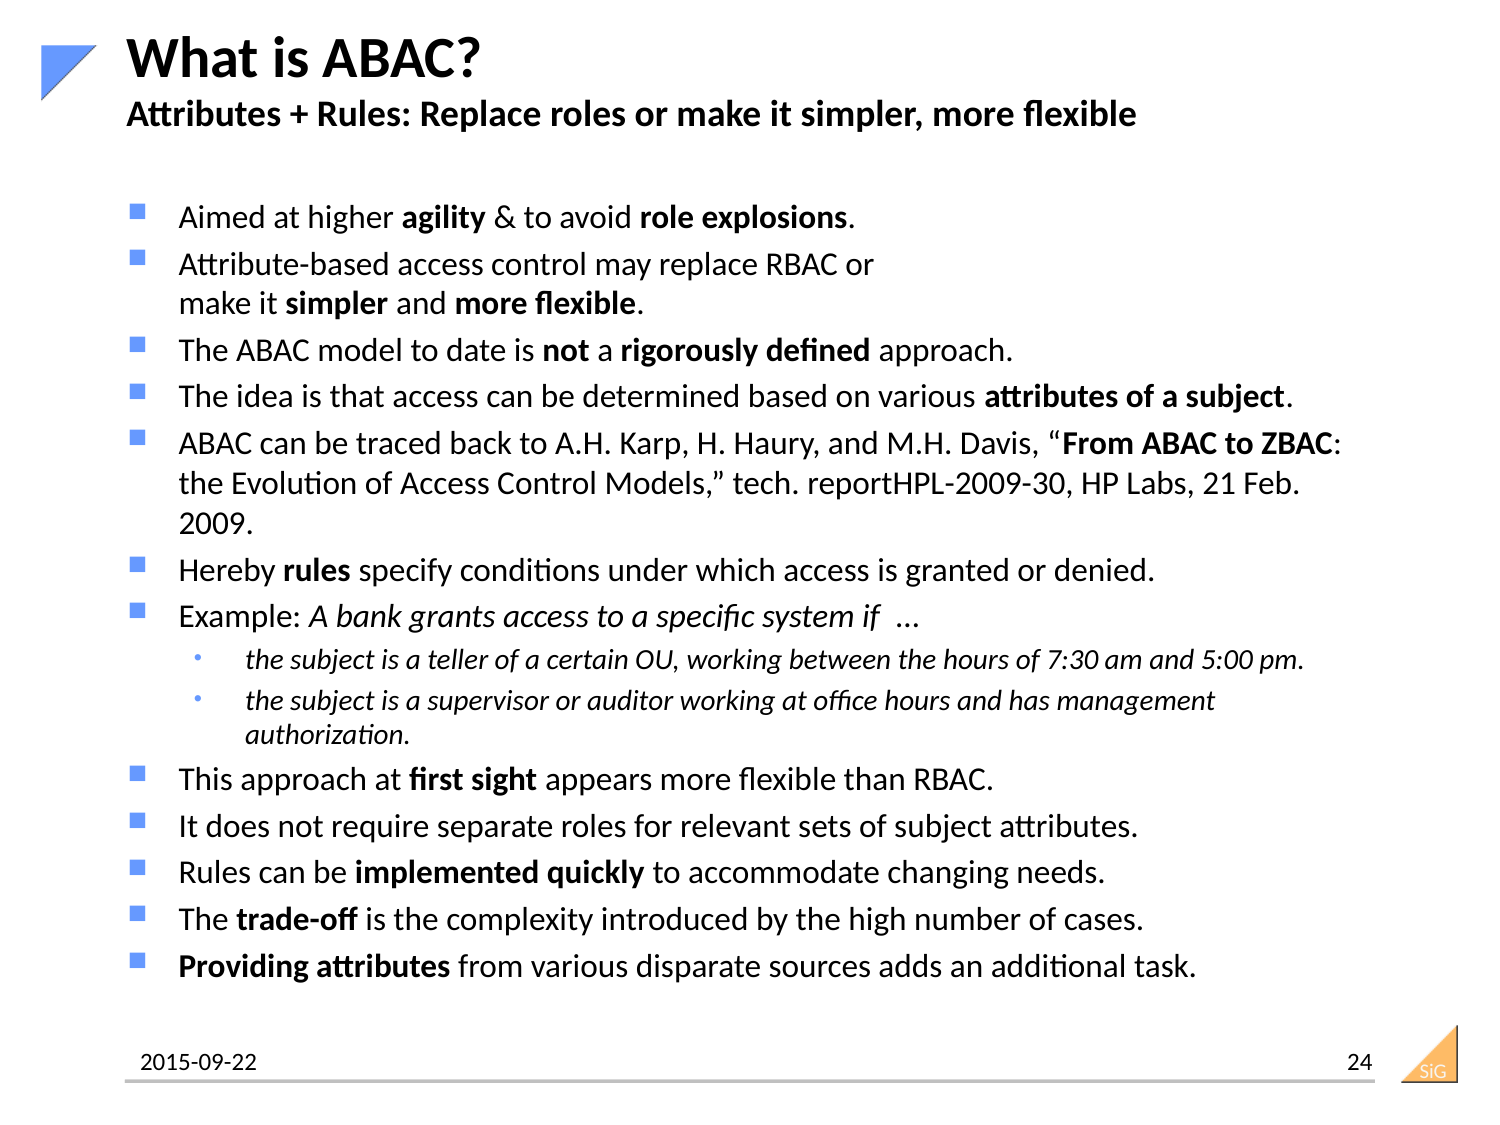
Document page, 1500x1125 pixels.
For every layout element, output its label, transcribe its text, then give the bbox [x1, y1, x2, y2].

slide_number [125, 1038, 513, 1100]
title What is ABAC? Attributes + Rules: Replace roles or make it simpler, more flexible [111, 45, 1375, 109]
slide_number 24 [987, 1037, 1388, 1100]
picture [40, 44, 98, 102]
list Aimed at higher agility & to avoid role explosions. Attribute-based access control may replace RBAC or make it simpler and more flexible. The ABAC model to date is not a rigorously defined approach. The idea is that access can be determined based on various attributes of a subject. ABAC can be traced back to A.H. Karp, H. Haury, and M.H. Davis, “From ABAC to ZBAC: the Evolution of Access Control Models,” tech. reportHPL-2009-30, HP Labs, 21 Feb. 2009. Hereby rules specify conditions under which access is granted or denied. Example: A bank grants access to a specific system if … the subject is a teller of a certain OU, working between the hours of 7:30 am and 5:00 pm. the subject is a supervisor or auditor working at office hours and has management authorization. This approach at first sight appears more flexible than RBAC. It does not require separate roles for relevant sets of subject attributes. Rules can be implemented quickly to accommodate changing needs. The trade-off is the complexity introduced by the high number of cases. Providing attributes from various disparate sources adds an additional task. [112, 187, 1375, 988]
picture [1400, 1024, 1458, 1083]
